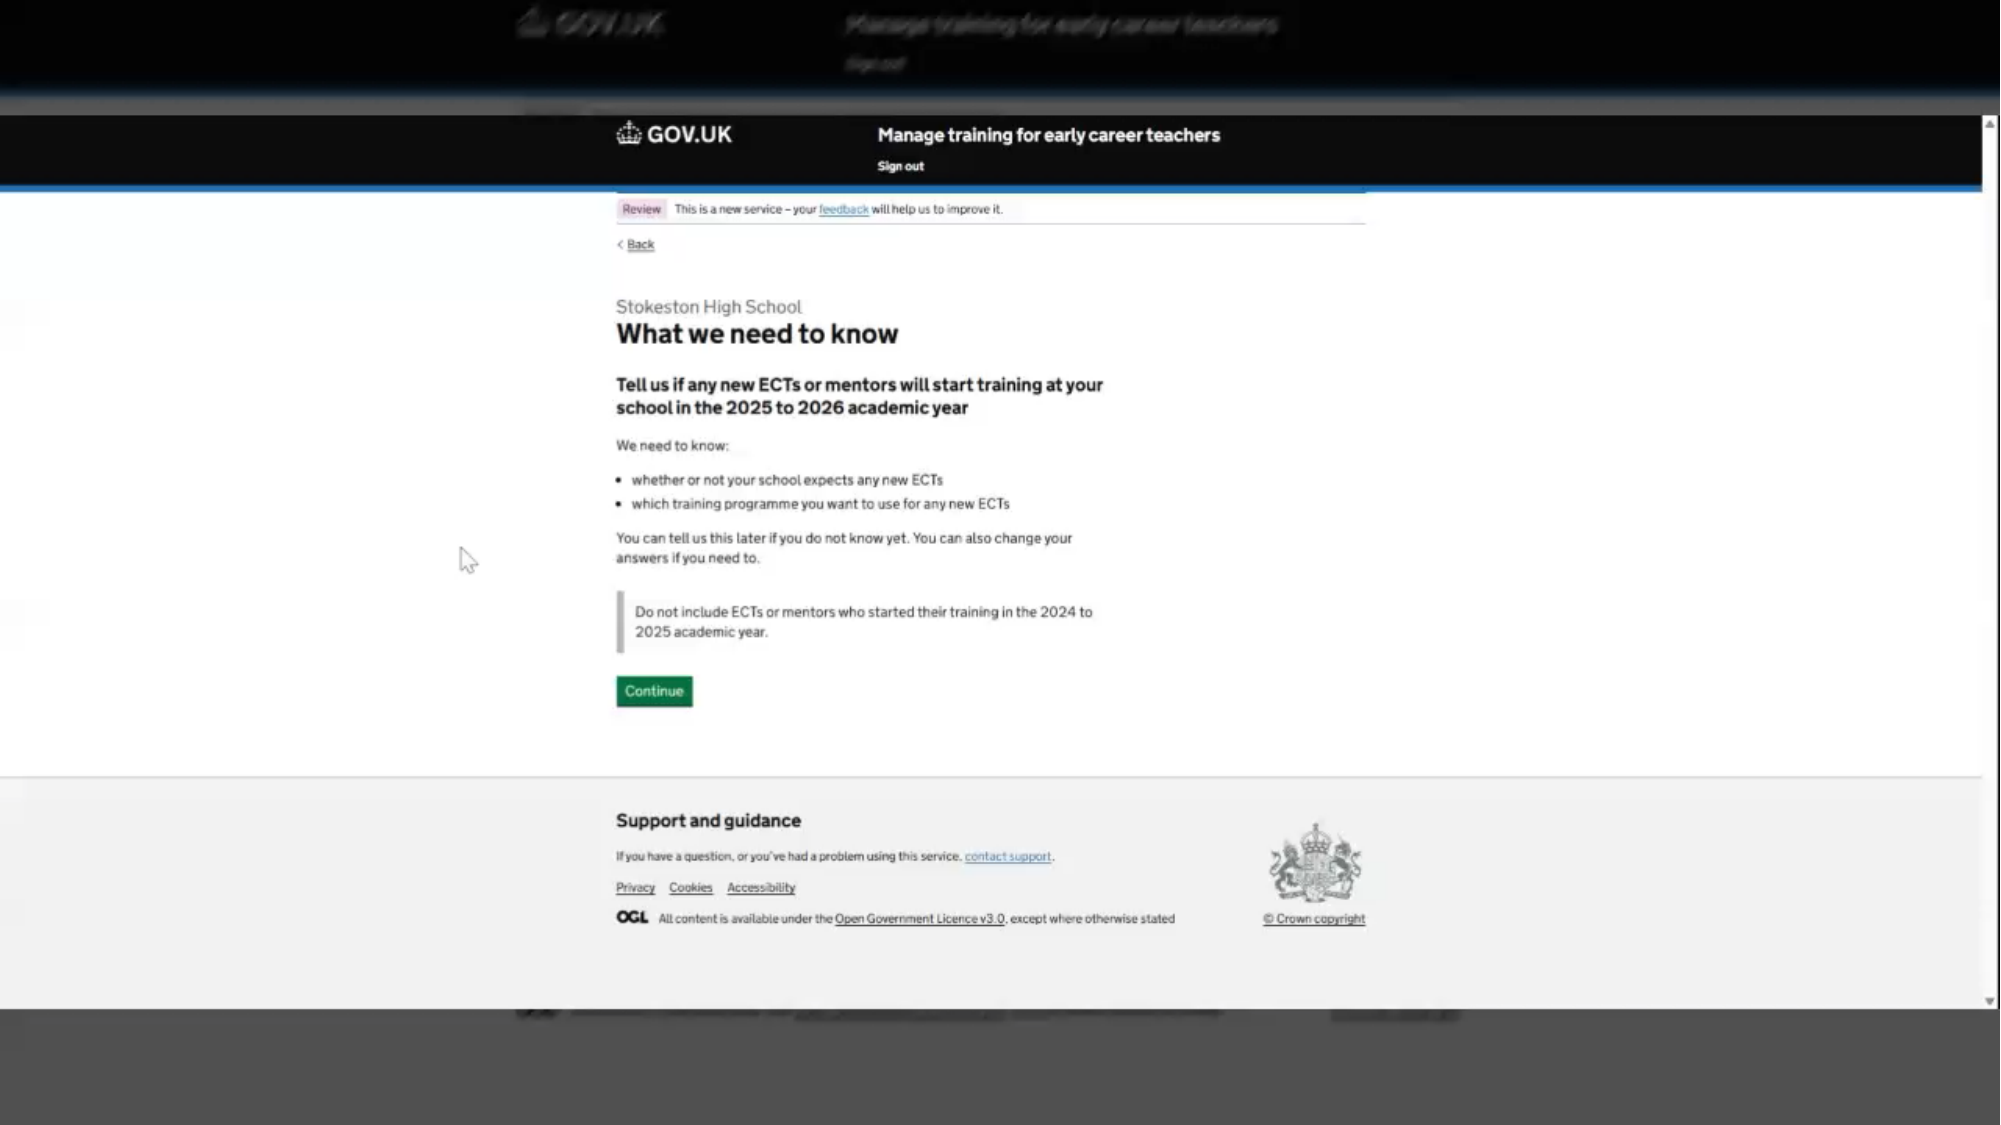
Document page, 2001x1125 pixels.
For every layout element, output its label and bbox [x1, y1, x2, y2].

text_box [0, 0, 2000, 1125]
